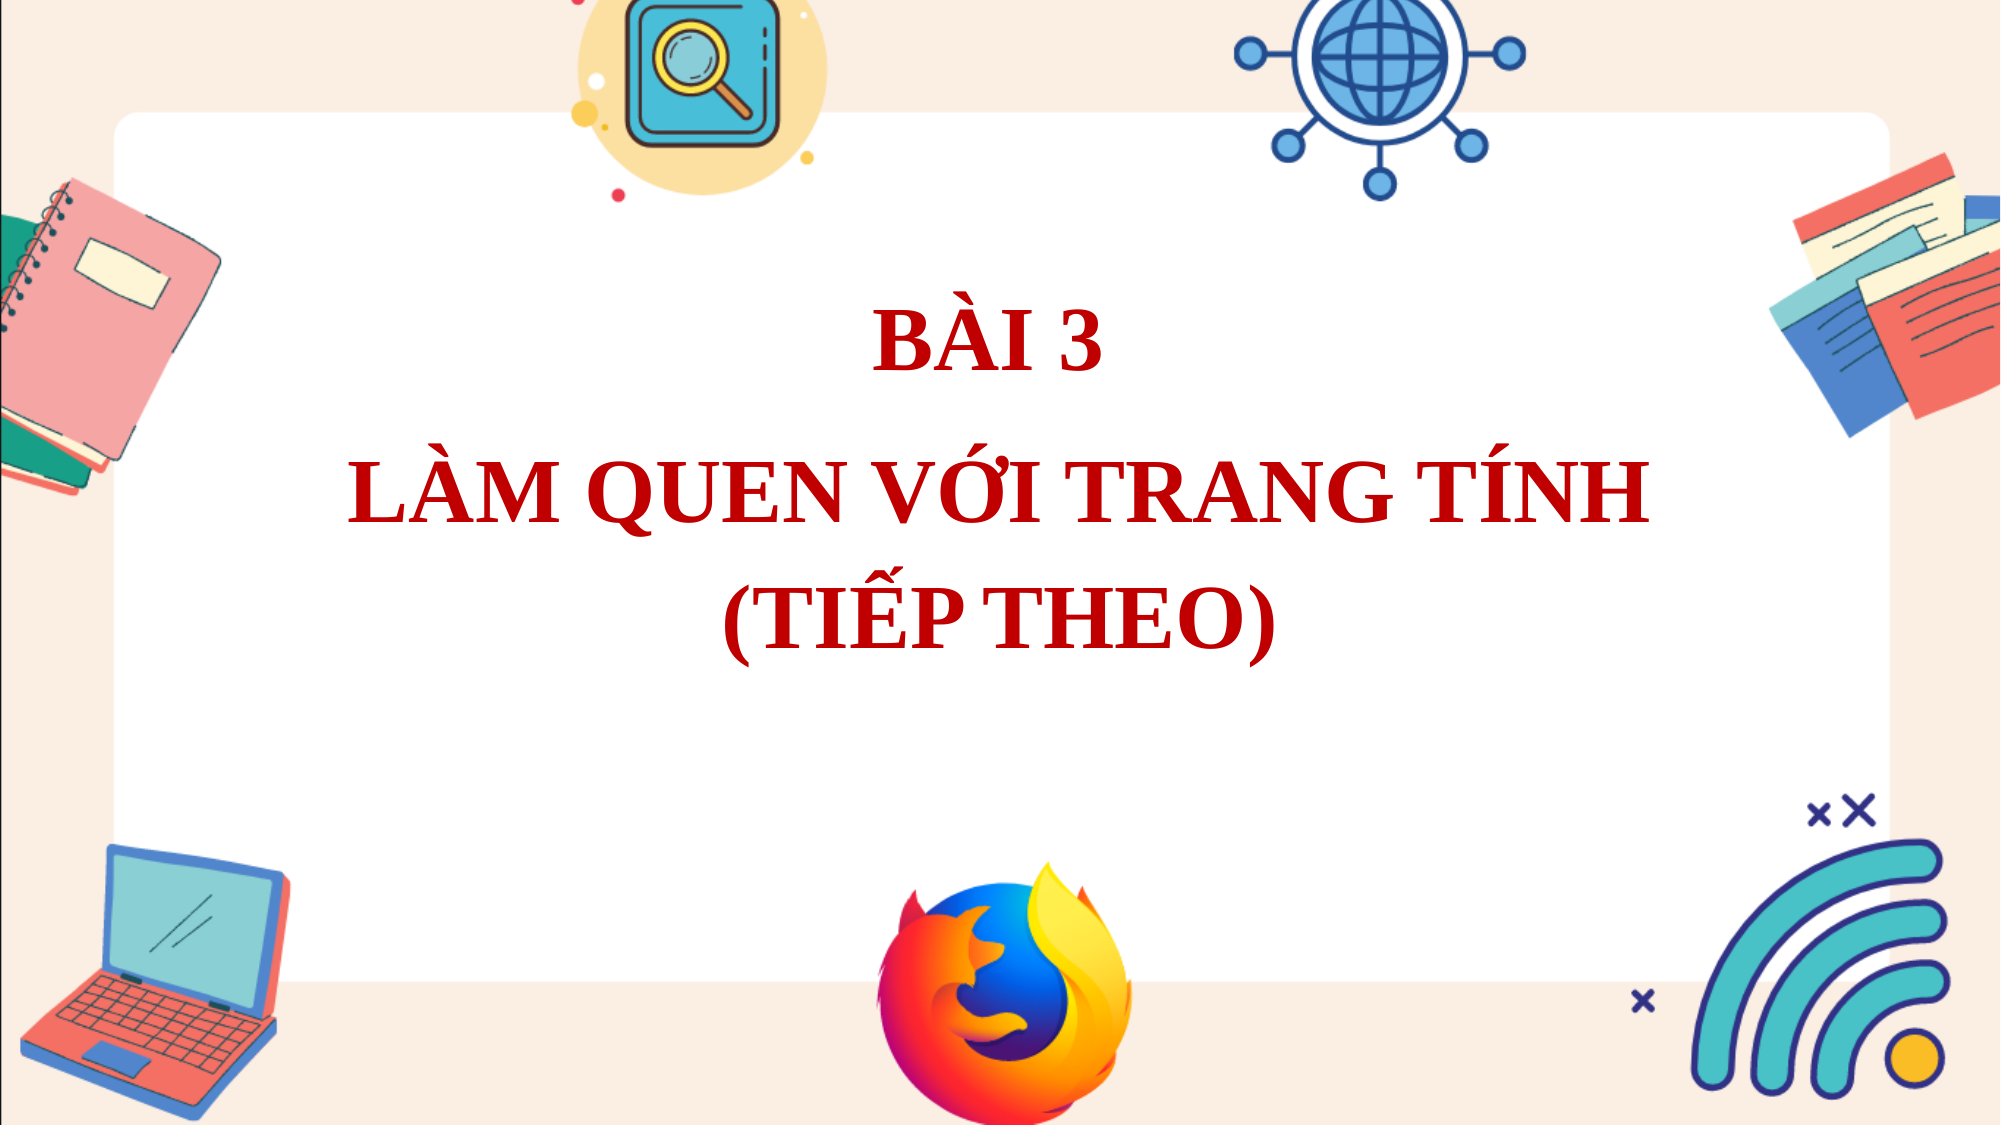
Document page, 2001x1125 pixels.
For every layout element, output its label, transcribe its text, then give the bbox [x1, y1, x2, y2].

picture [0, 0, 2001, 1125]
text_box BÀI 3 LÀM QUEN VỚI TRANG TÍNH (TIẾP THEO) [316, 254, 1684, 675]
